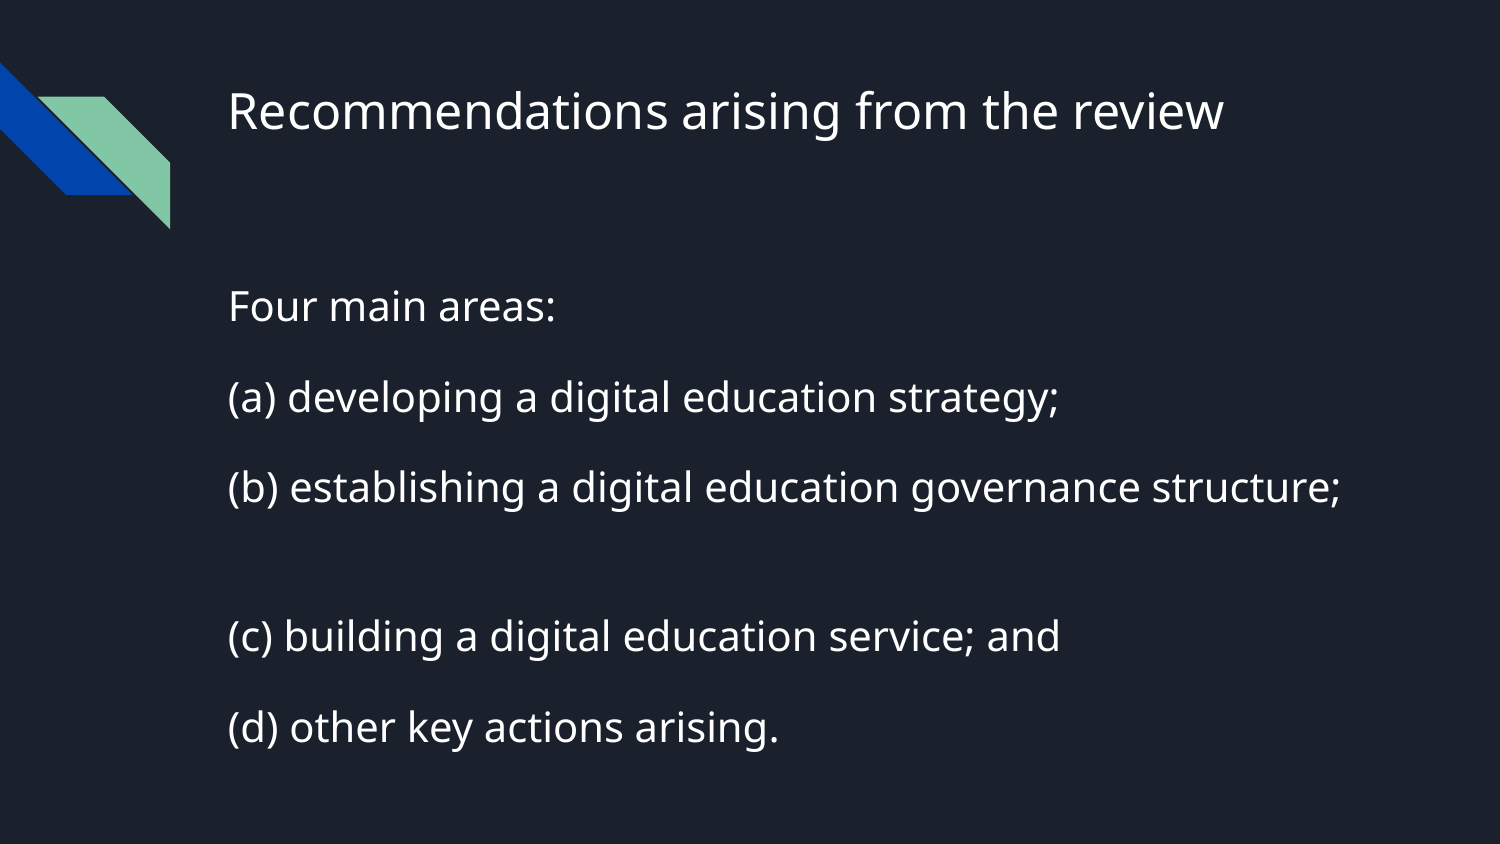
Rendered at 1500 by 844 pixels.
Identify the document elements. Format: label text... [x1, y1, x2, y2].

title Recommendations arising from the review [212, 64, 1368, 215]
list Four main areas: (a) developing a digital education strategy; (b) establishing a digital education governance structure; (c) building a digital education service; and (d) other key actions arising. [212, 257, 1368, 735]
